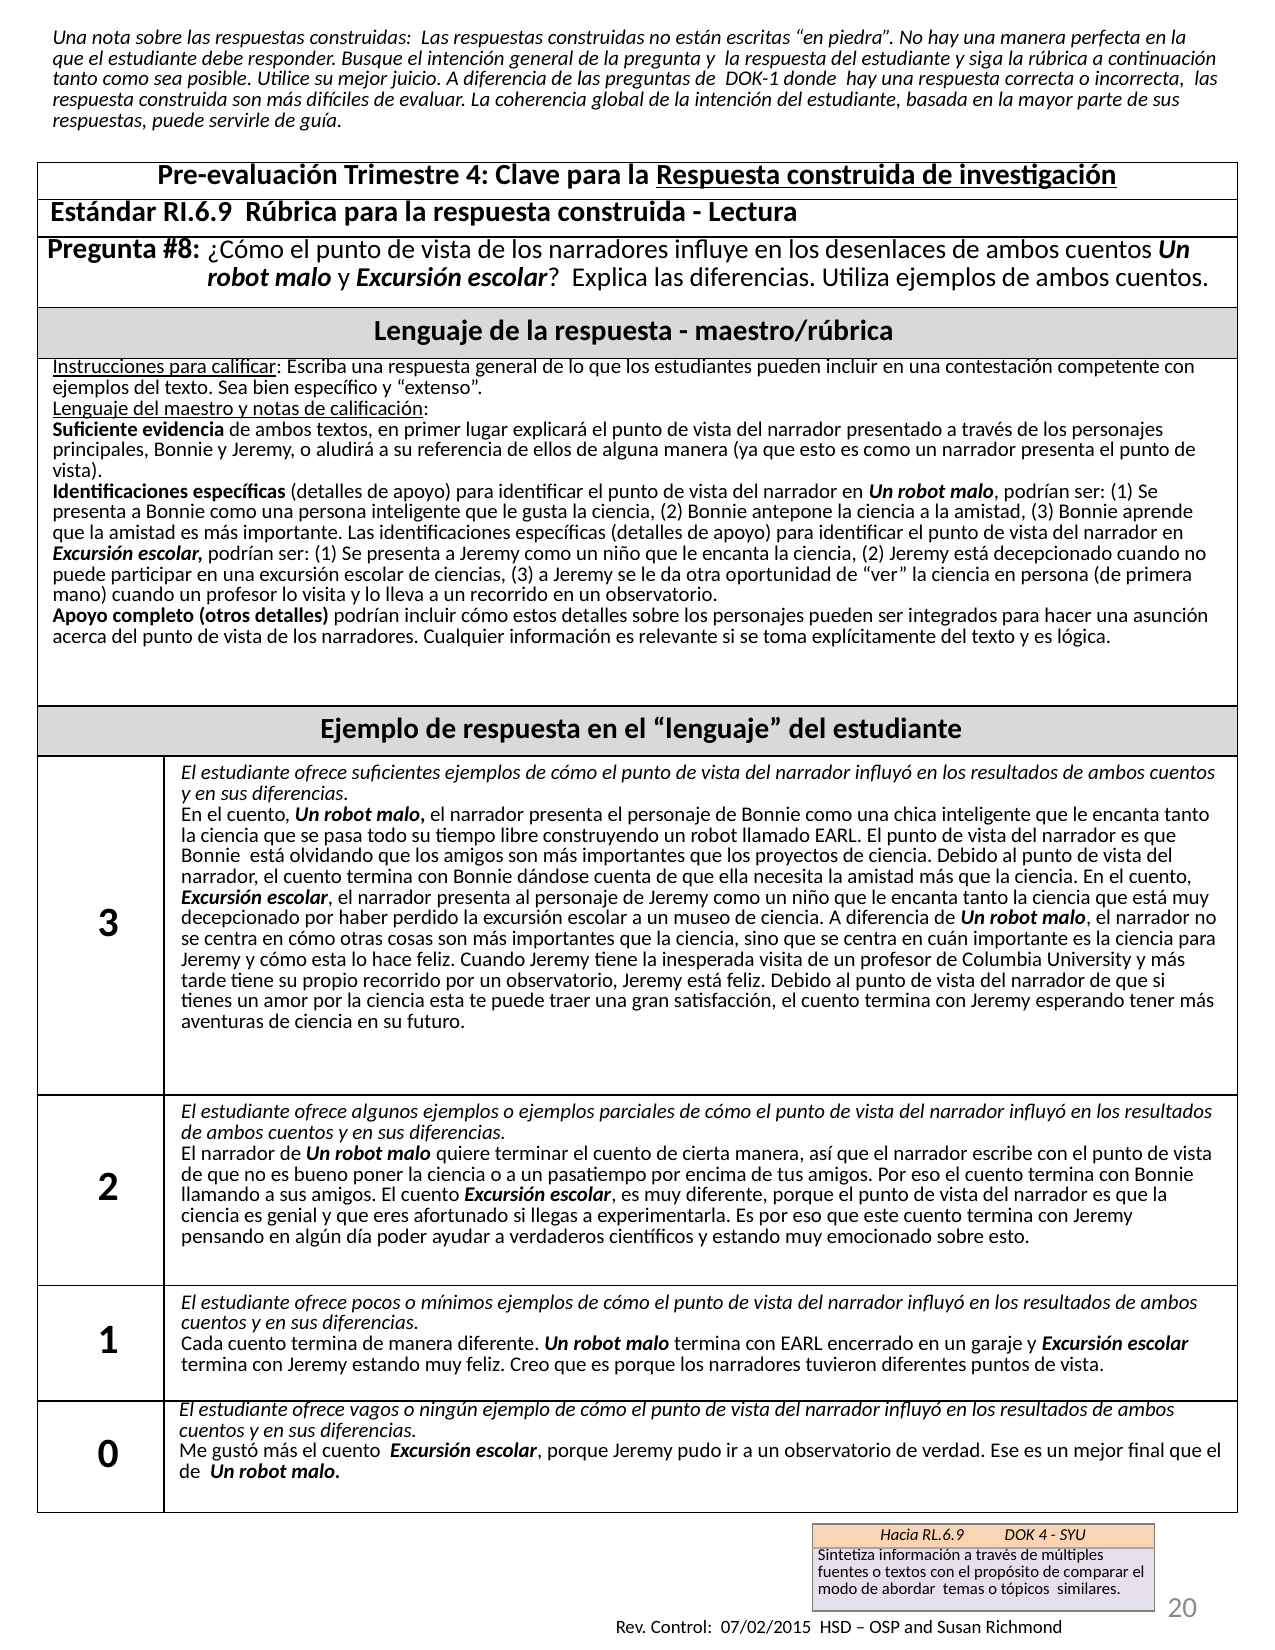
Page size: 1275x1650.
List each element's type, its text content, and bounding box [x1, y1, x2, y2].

table_cell Pre-evaluación Trimestre 4: Clave para la Respuesta construida de investigación [38, 163, 1237, 199]
table_cell El estudiante ofrece suficientes ejemplos de cómo el punto de vista del narrador influyó en los resultados de ambos cuentos y en sus diferencias. En el cuento, Un robot malo, el narrador presenta el personaje de Bonnie como una chica inteligente que le encanta tanto la ciencia que se pasa todo su tiempo libre construyendo un robot llamado EARL. El punto de vista del narrador es que Bonnie está olvidando que los amigos son más importantes que los proyectos de ciencia. Debido al punto de vista del narrador, el cuento termina con Bonnie dándose cuenta de que ella necesita la amistad más que la ciencia. En el cuento, Excursión escolar, el narrador presenta al personaje de Jeremy como un niño que le encanta tanto la ciencia que está muy decepcionado por haber perdido la excursión escolar a un museo de ciencia. A diferencia de Un robot malo, el narrador no se centra en cómo otras cosas son más importantes que la ciencia, sino que se centra en cuán importante es la ciencia para Jeremy y cómo esta lo hace feliz. Cuando Jeremy tiene la inesperada visita de un profesor de Columbia University y más tarde tiene su propio recorrido por un observatorio, Jeremy está feliz. Debido al punto de vista del narrador de que si tienes un amor por la ciencia esta te puede traer una gran satisfacción, el cuento termina con Jeremy esperando tener más aventuras de ciencia en su futuro. [165, 757, 1237, 1094]
table_header Hacia RL.6.9 DOK 4 - SYU [813, 1525, 1154, 1547]
table_cell 1 [38, 1286, 163, 1400]
slide_number 20 [1075, 1562, 1214, 1650]
table_cell 0 [38, 1402, 163, 1512]
table_cell El estudiante ofrece vagos o ningún ejemplo de cómo el punto de vista del narrador influyó en los resultados de ambos cuentos y en sus diferencias. Me gustó más el cuento Excursión escolar, porque Jeremy pudo ir a un observatorio de verdad. Ese es un mejor final que el de Un robot malo. [165, 1402, 1237, 1512]
table_cell Lenguaje de la respuesta - maestro/rúbrica [38, 308, 1237, 358]
table_cell 2 [38, 1096, 163, 1285]
table_cell Ejemplo de respuesta en el “lenguaje” del estudiante [38, 707, 1237, 755]
table_header Una nota sobre las respuestas construidas: Las respuestas construidas no están escritas “en piedra”. No hay una manera perfecta en la que el estudiante debe responder. Busque el intención general de la pregunta y la respuesta del estudiante y siga la rúbrica a continuación tanto como sea posible. Utilice su mejor juicio. A diferencia de las preguntas de DOK-1 donde hay una respuesta correcta o incorrecta, las respuesta construida son más difíciles de evaluar. La coherencia global de la intención del estudiante, basada en la mayor parte de sus respuestas, puede servirle de guía. [38, 29, 1237, 162]
table_cell Sintetiza información a través de múltiples fuentes o textos con el propósito de comparar el modo de abordar temas o tópicos similares. [813, 1549, 1154, 1610]
table_cell El estudiante ofrece pocos o mínimos ejemplos de cómo el punto de vista del narrador influyó en los resultados de ambos cuentos y en sus diferencias. Cada cuento termina de manera diferente. Un robot malo termina con EARL encerrado en un garaje y Excursión escolar termina con Jeremy estando muy feliz. Creo que es porque los narradores tuvieron diferentes puntos de vista. [165, 1286, 1237, 1400]
table_cell Estándar RI.6.9 Rúbrica para la respuesta construida - Lectura [38, 200, 1237, 236]
table_cell Instrucciones para calificar: Escriba una respuesta general de lo que los estudiantes pueden incluir en una contestación competente con ejemplos del texto. Sea bien específico y “extenso”. Lenguaje del maestro y notas de calificación: Suficiente evidencia de ambos textos, en primer lugar explicará el punto de vista del narrador presentado a través de los personajes principales, Bonnie y Jeremy, o aludirá a su referencia de ellos de alguna manera (ya que esto es como un narrador presenta el punto de vista). Identificaciones específicas (detalles de apoyo) para identificar el punto de vista del narrador en Un robot malo, podrían ser: (1) Se presenta a Bonnie como una persona inteligente que le gusta la ciencia, (2) Bonnie antepone la ciencia a la amistad, (3) Bonnie aprende que la amistad es más importante. Las identificaciones específicas (detalles de apoyo) para identificar el punto de vista del narrador en Excursión escolar, podrían ser: (1) Se presenta a Jeremy como un niño que le encanta la ciencia, (2) Jeremy está decepcionado cuando no puede participar en una excursión escolar de ciencias, (3) a Jeremy se le da otra oportunidad de “ver” la ciencia en persona (de primera mano) cuando un profesor lo visita y lo lleva a un recorrido en un observatorio. Apoyo completo (otros detalles) podrían incluir cómo estos detalles sobre los personajes pueden ser integrados para hacer una asunción acerca del punto de vista de los narradores. Cualquier información es relevante si se toma explícitamente del texto y es lógica. [38, 359, 1237, 705]
table_cell Pregunta #8: ¿Cómo el punto de vista de los narradores influye en los desenlaces de ambos cuentos Un robot malo y Excursión escolar? Explica las diferencias. Utiliza ejemplos de ambos cuentos. [38, 238, 1237, 307]
table_cell El estudiante ofrece algunos ejemplos o ejemplos parciales de cómo el punto de vista del narrador influyó en los resultados de ambos cuentos y en sus diferencias. El narrador de Un robot malo quiere terminar el cuento de cierta manera, así que el narrador escribe con el punto de vista de que no es bueno poner la ciencia o a un pasatiempo por encima de tus amigos. Por eso el cuento termina con Bonnie llamando a sus amigos. El cuento Excursión escolar, es muy diferente, porque el punto de vista del narrador es que la ciencia es genial y que eres afortunado si llegas a experimentarla. Es por eso que este cuento termina con Jeremy pensando en algún día poder ayudar a verdaderos científicos y estando muy emocionado sobre esto. [165, 1096, 1237, 1285]
table_cell 3 [38, 757, 163, 1094]
